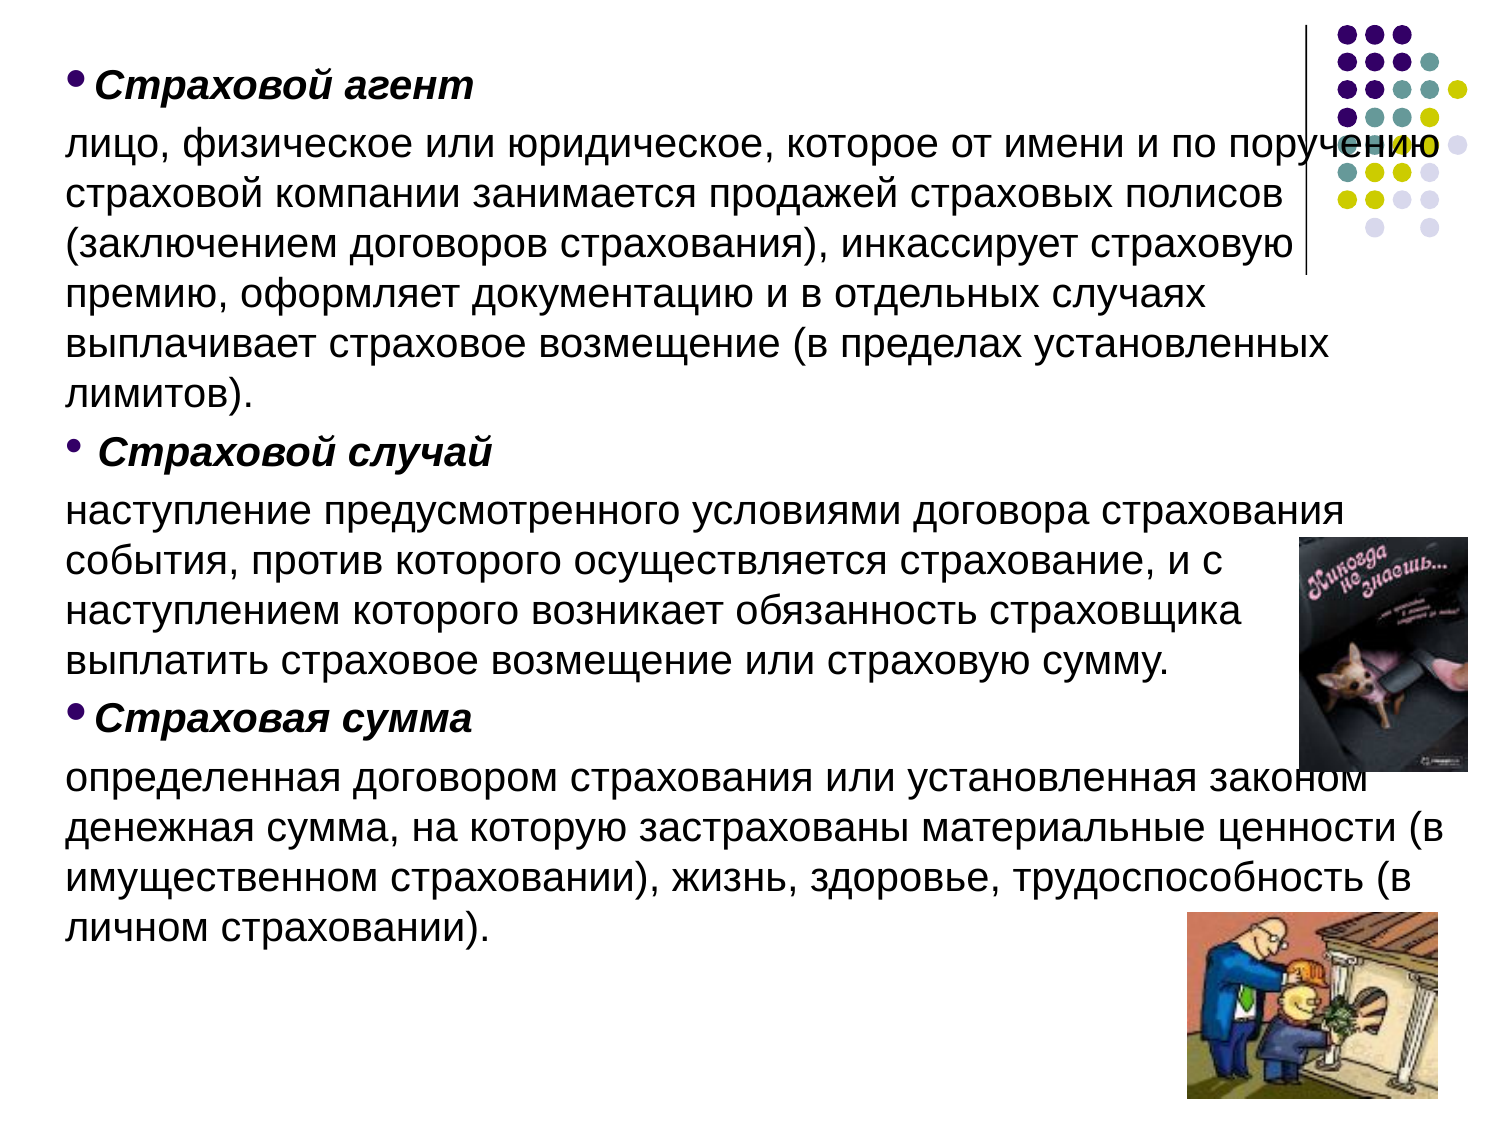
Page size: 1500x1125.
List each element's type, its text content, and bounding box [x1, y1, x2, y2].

list Страховой агент лицо, физическое или юридическое, которое от имени и по поручению страховой компании занимается продажей страховых полисов (заключением договоров страхования), инкассирует страховую премию, оформляет документацию и в отдельных случаях выплачивает страховое возмещение (в пределах установленных лимитов). Страховой случай наступление предусмотренного условиями договора страхования события, против которого осуществляется страхование, и с наступлением которого возникает обязанность страховщика выплатить страховое возмещение или страховую сумму. Страховая сумма определенная договором страхования или установленная законом денежная сумма, на которую застрахованы материальные ценности (в имущественном страховании), жизнь, здоровье, трудоспособность (в личном страховании). [50, 50, 1463, 1088]
picture [1299, 537, 1469, 773]
picture [1187, 912, 1438, 1099]
